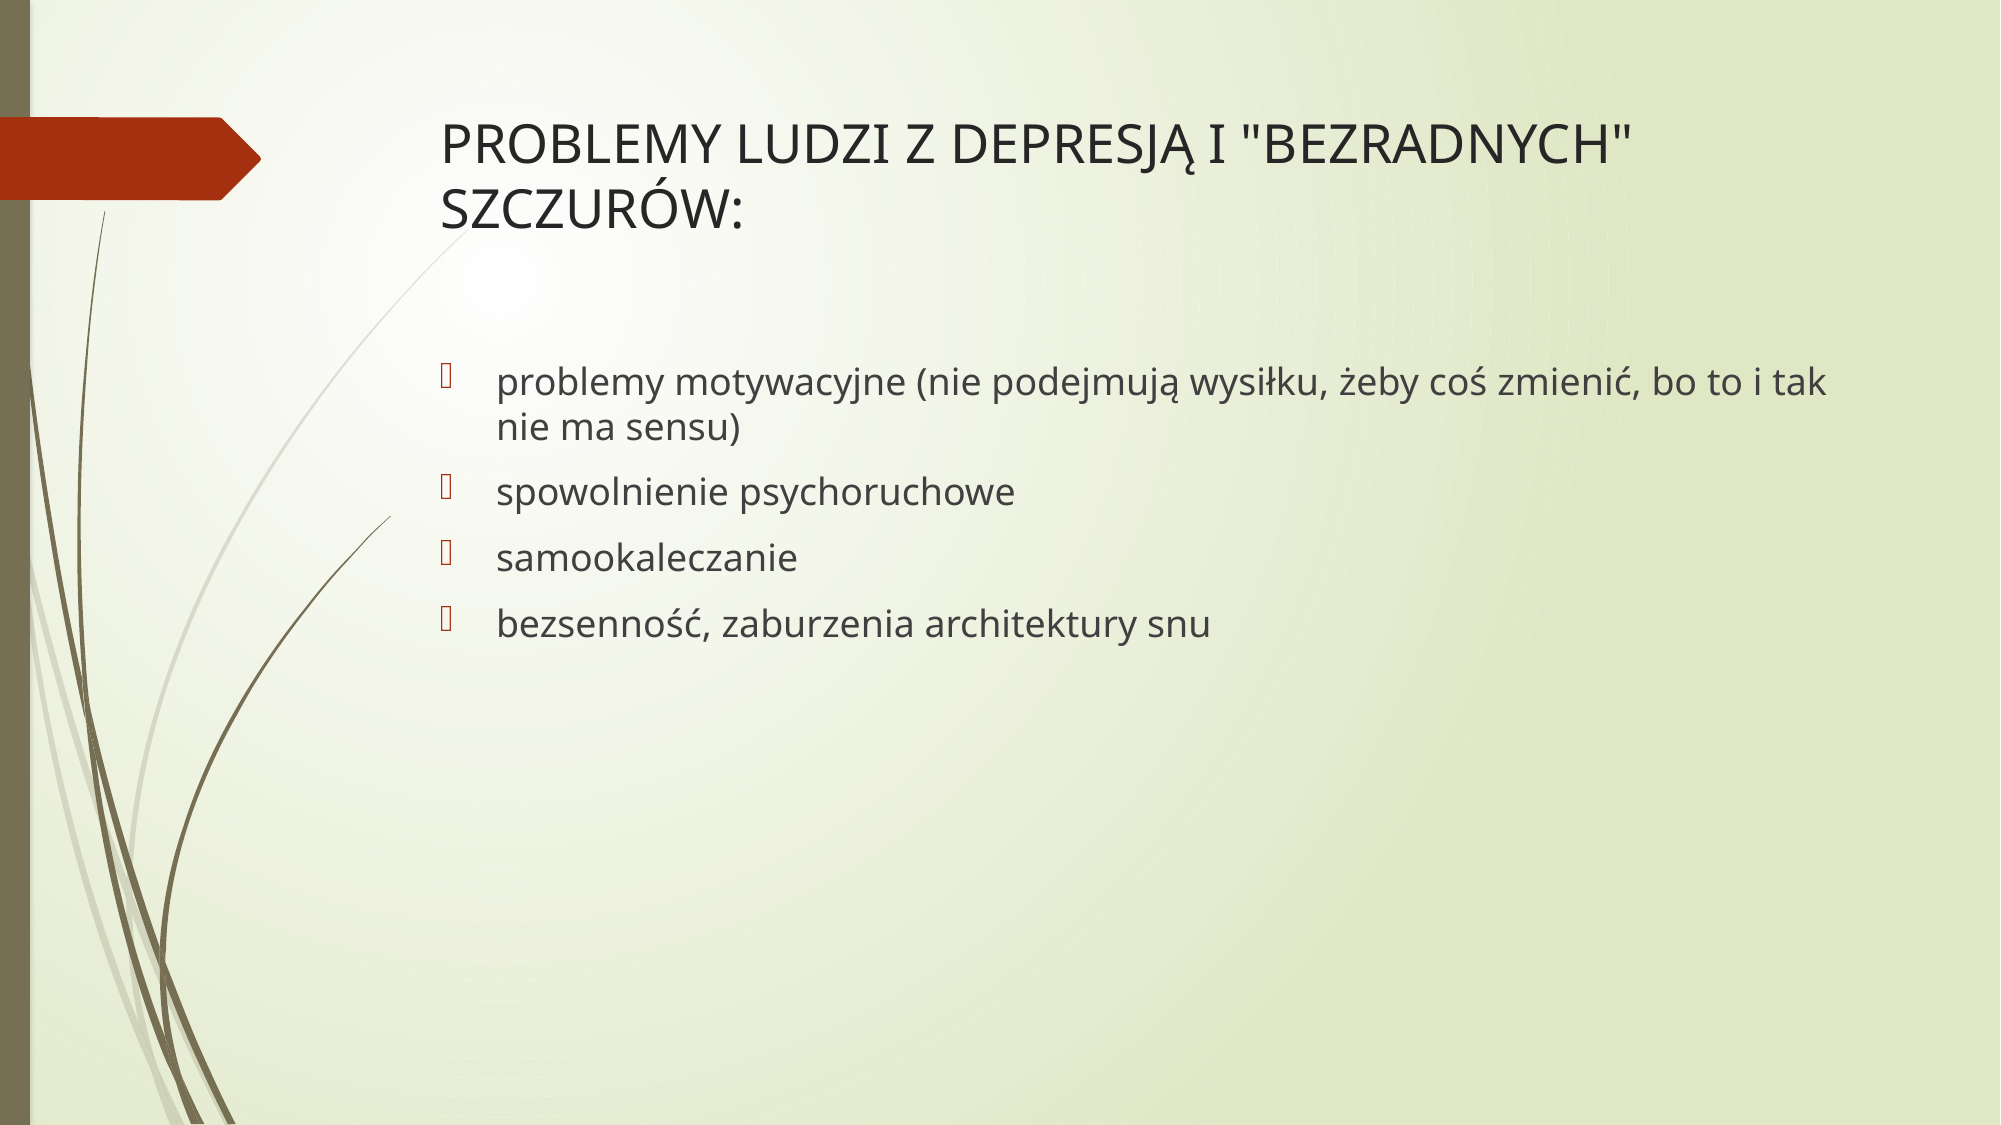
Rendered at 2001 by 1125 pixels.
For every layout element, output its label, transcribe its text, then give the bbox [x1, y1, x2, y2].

list problemy motywacyjne (nie podejmują wysiłku, żeby coś zmienić, bo to i tak nie ma sensu) spowolnienie psychoruchowe samookaleczanie bezsenność, zaburzenia architektury snu [424, 350, 1888, 970]
title PROBLEMY LUDZI Z DEPRESJĄ I "BEZRADNYCH" SZCZURÓW: [425, 102, 1942, 313]
